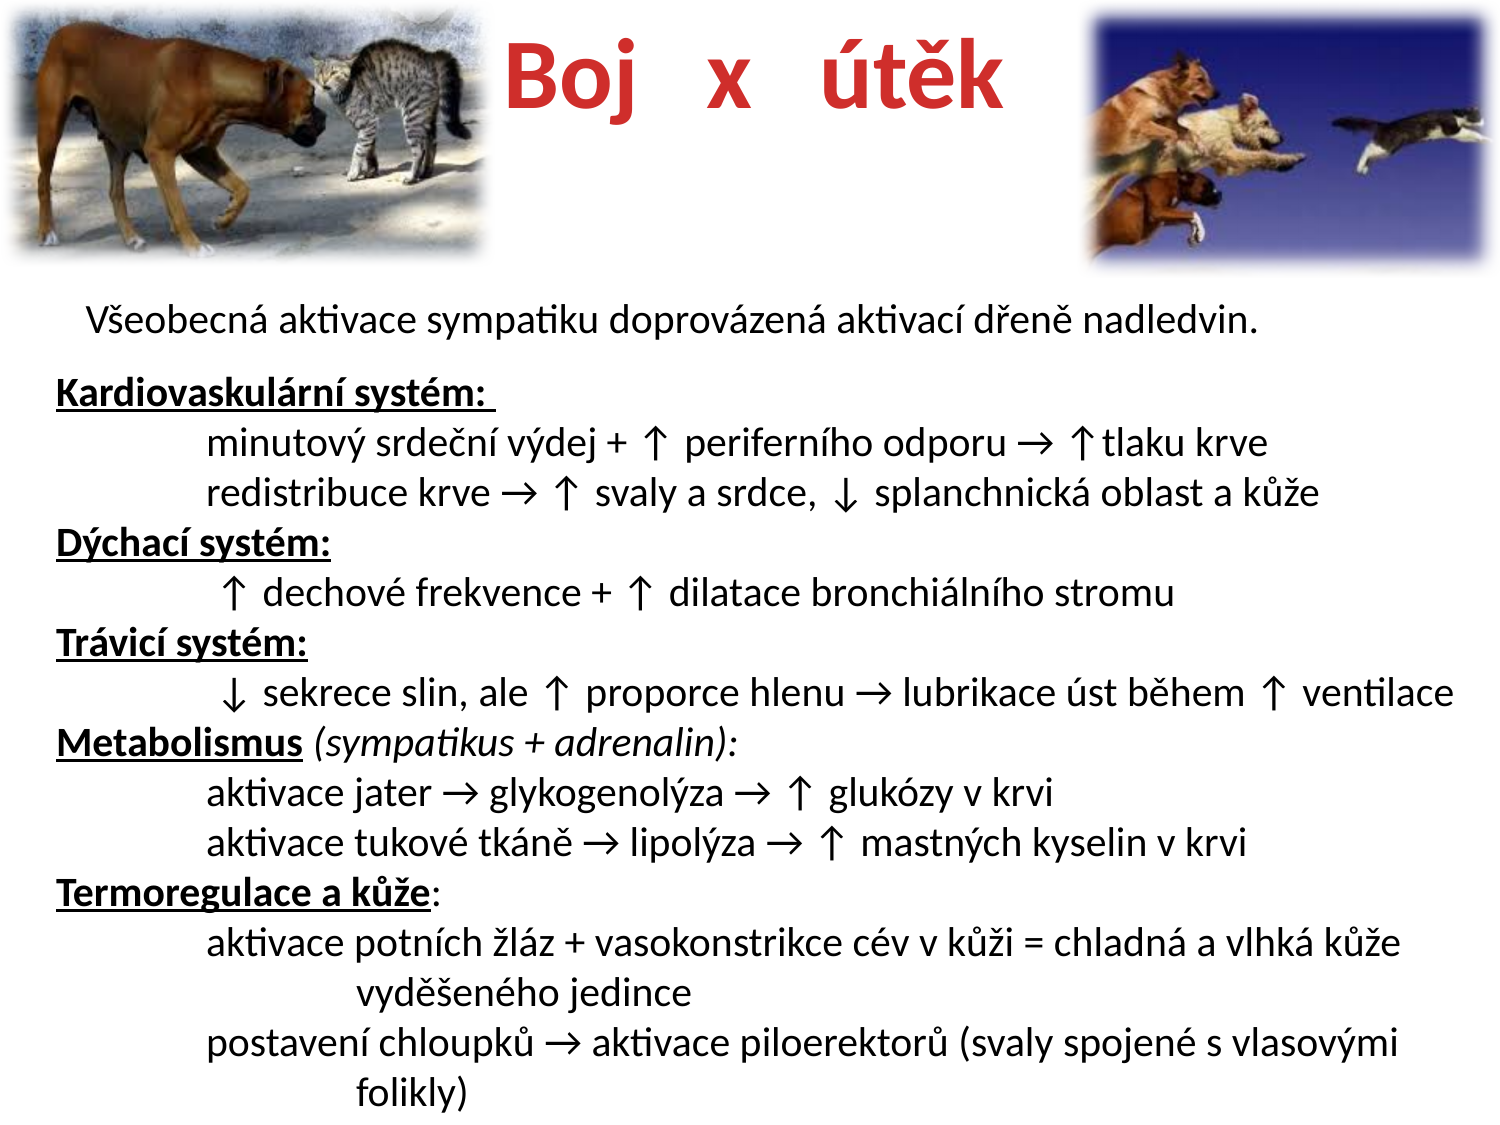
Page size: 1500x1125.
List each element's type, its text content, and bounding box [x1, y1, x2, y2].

picture [0, 0, 496, 268]
picture [1076, 0, 1500, 280]
text_box Kardiovaskulární systém: minutový srdeční výdej + ↑ periferního odporu → ↑tlaku krve redistribuce krve → ↑ svaly a srdce, ↓ splanchnická oblast a kůže Dýchací systém: ↑ dechové frekvence + ↑ dilatace bronchiálního stromu Trávicí systém: ↓ sekrece slin, ale ↑ proporce hlenu → lubrikace úst během ↑ ventilace Metabolismus (sympatikus + adrenalin): aktivace jater → glykogenolýza → ↑ glukózy v krvi aktivace tukové tkáně → lipolýza → ↑ mastných kyselin v krvi Termoregulace a kůže: aktivace potních žláz + vasokonstrikce cév v kůži = chladná a vlhká kůže vyděšeného jedince postavení chloupků → aktivace piloerektorů (svaly spojené s vlasovými folikly) [41, 357, 1500, 1123]
text_box Všeobecná aktivace sympatiku doprovázená aktivací dřeně nadledvin. [70, 284, 1275, 349]
text_box Boj x útěk [496, 0, 1021, 136]
